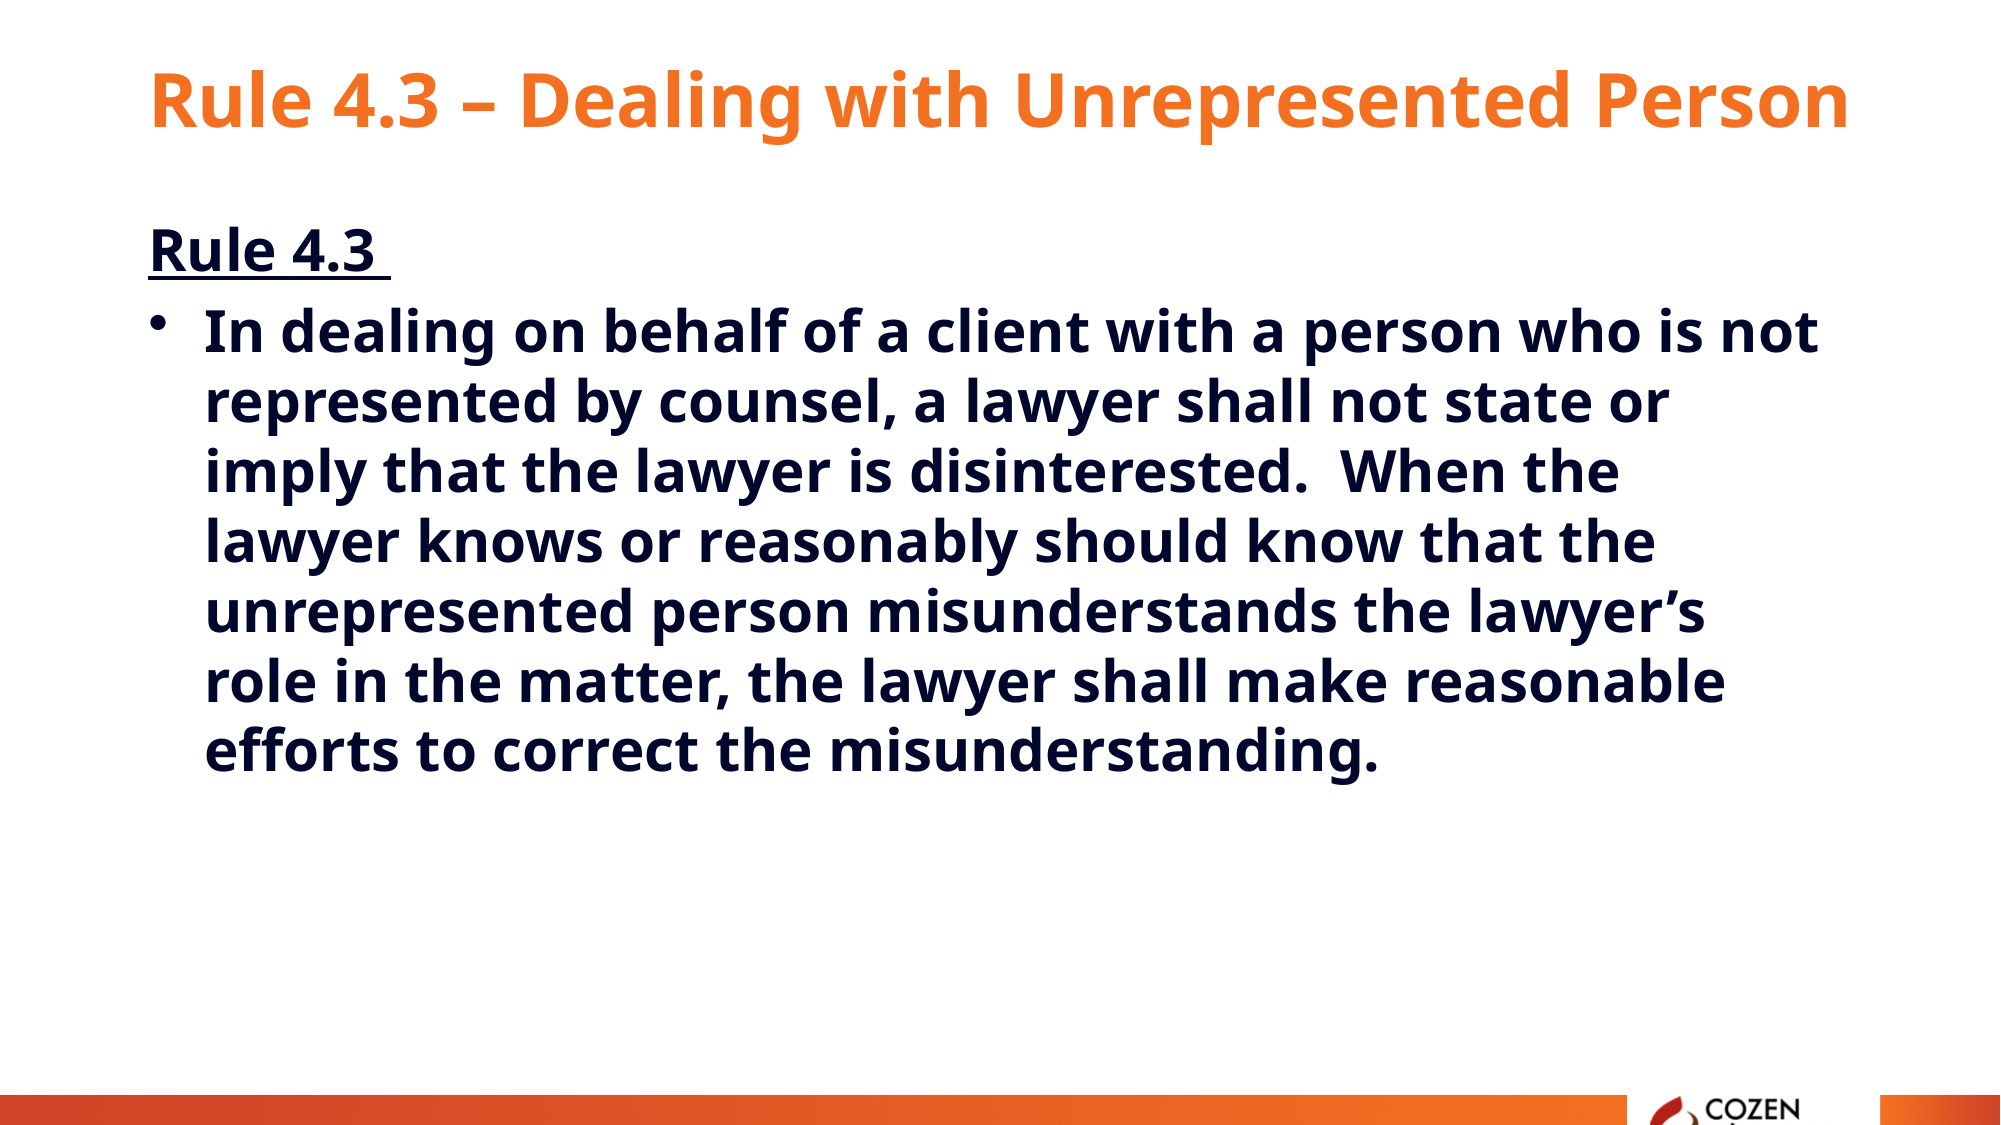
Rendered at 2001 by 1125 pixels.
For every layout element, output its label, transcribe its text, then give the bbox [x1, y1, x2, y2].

title Rule 4.3 – Dealing with Unrepresented Person [133, 45, 1994, 163]
picture [0, 45, 2000, 1125]
list Rule 4.3 In dealing on behalf of a client with a person who is not represented by counsel, a lawyer shall not state or imply that the lawyer is disinterested. When the lawyer knows or reasonably should know that the unrepresented person misunderstands the lawyer’s role in the matter, the lawyer shall make reasonable efforts to correct the misunderstanding. [133, 205, 1848, 1011]
